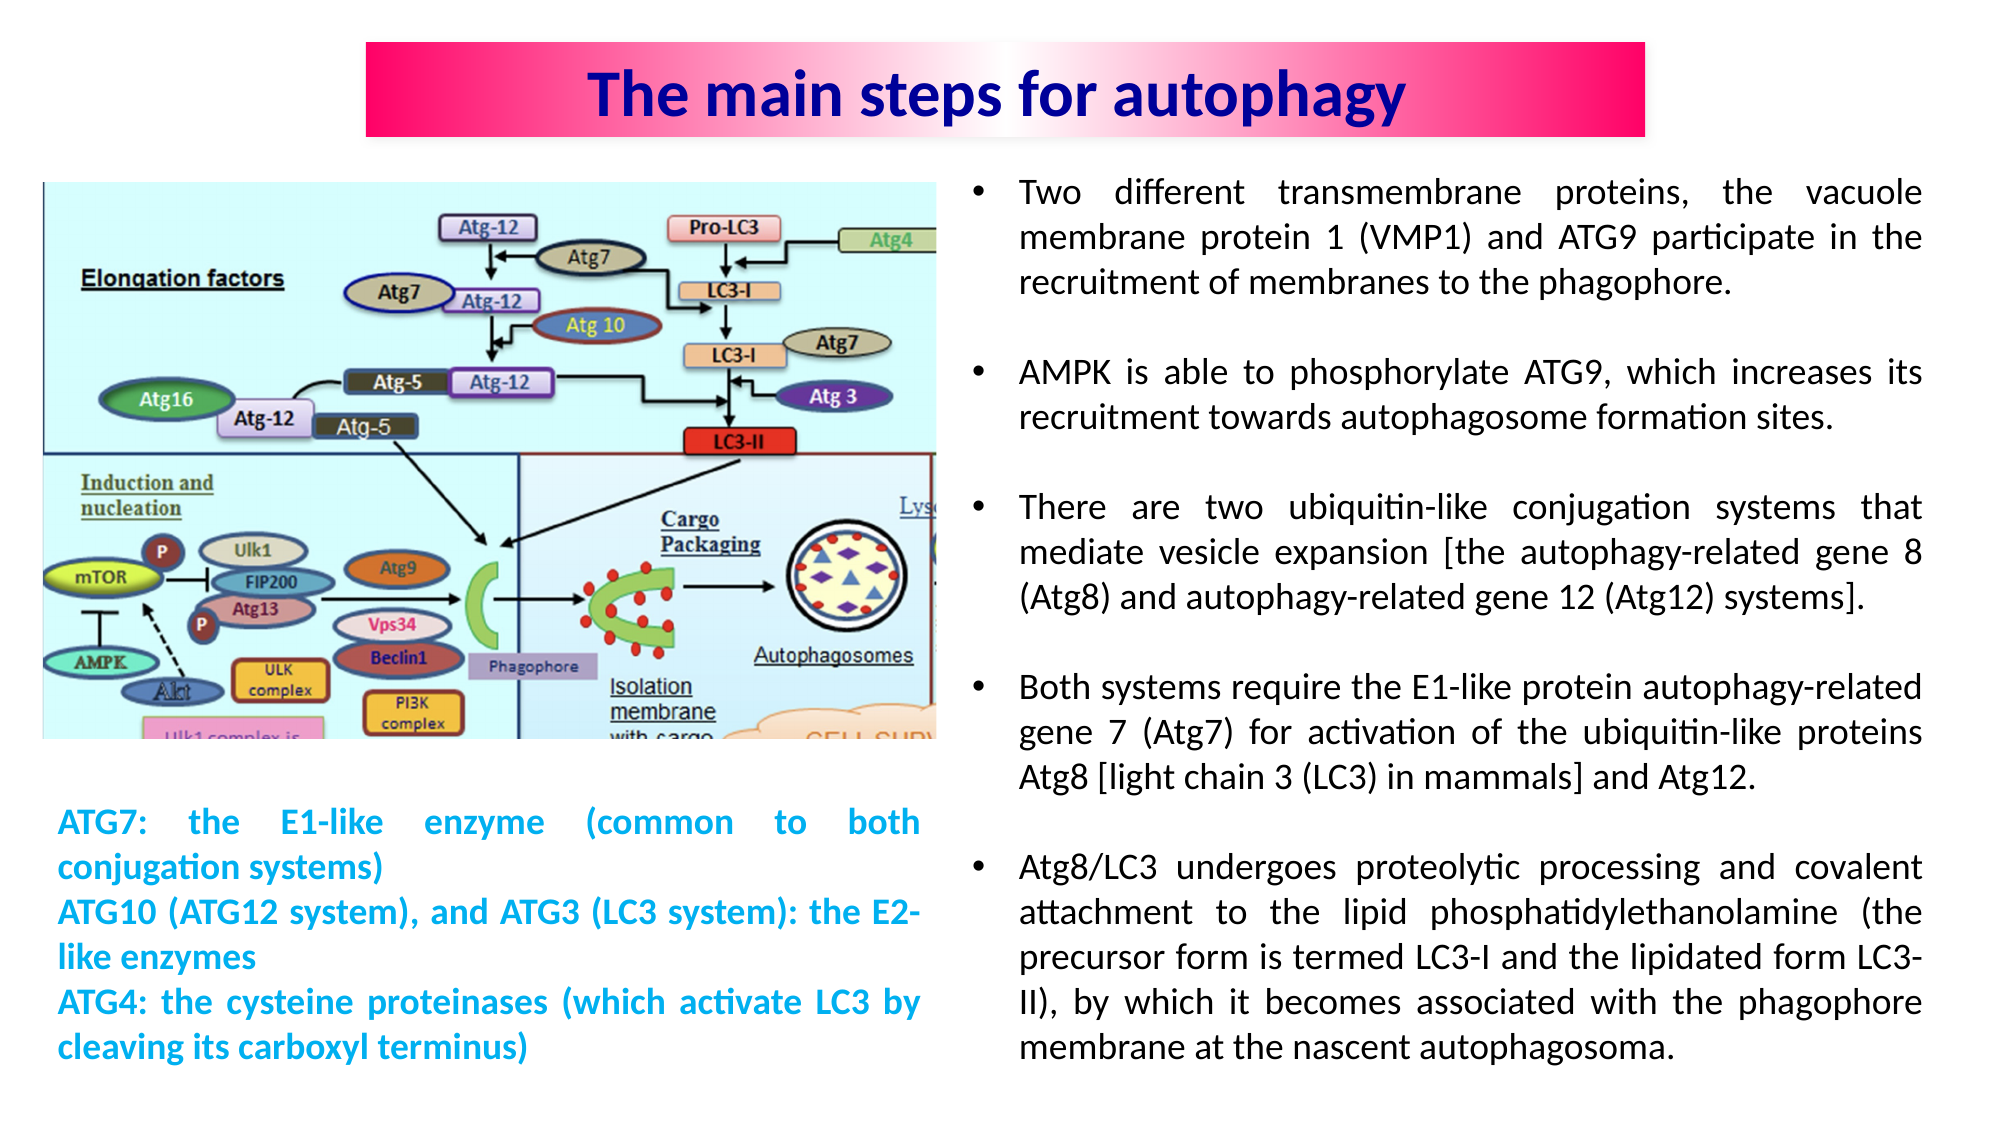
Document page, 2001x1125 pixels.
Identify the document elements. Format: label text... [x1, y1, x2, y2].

picture [42, 181, 937, 739]
text_box ATG7: the E1-like enzyme (common to both conjugation systems) ATG10 (ATG12 system), and ATG3 (LC3 system): the E2-like enzymes ATG4: the cysteine proteinases (which activate LC3 by cleaving its carboxyl terminus) [42, 789, 937, 1120]
text_box The main steps for autophagy [365, 42, 1646, 137]
text_box Two different transmembrane proteins, the vacuole membrane protein 1 (VMP1) and ATG9 participate in the recruitment of membranes to the phagophore. AMPK is able to phosphorylate ATG9, which increases its recruitment towards autophagosome formation sites. There are two ubiquitin-like conjugation systems that mediate vesicle expansion [the autophagy-related gene 8 (Atg8) and autophagy-related gene 12 (Atg12) systems]. Both systems require the E1-like protein autophagy-related gene 7 (Atg7) for activation of the ubiquitin-like proteins Atg8 [light chain 3 (LC3) in mammals] and Atg12. Atg8/LC3 undergoes proteolytic processing and covalent attachment to the lipid phosphatidylethanolamine (the precursor form is termed LC3-I and the lipidated form LC3-II), by which it becomes associated with the phagophore membrane at the nascent autophagosoma. [957, 160, 1939, 1075]
